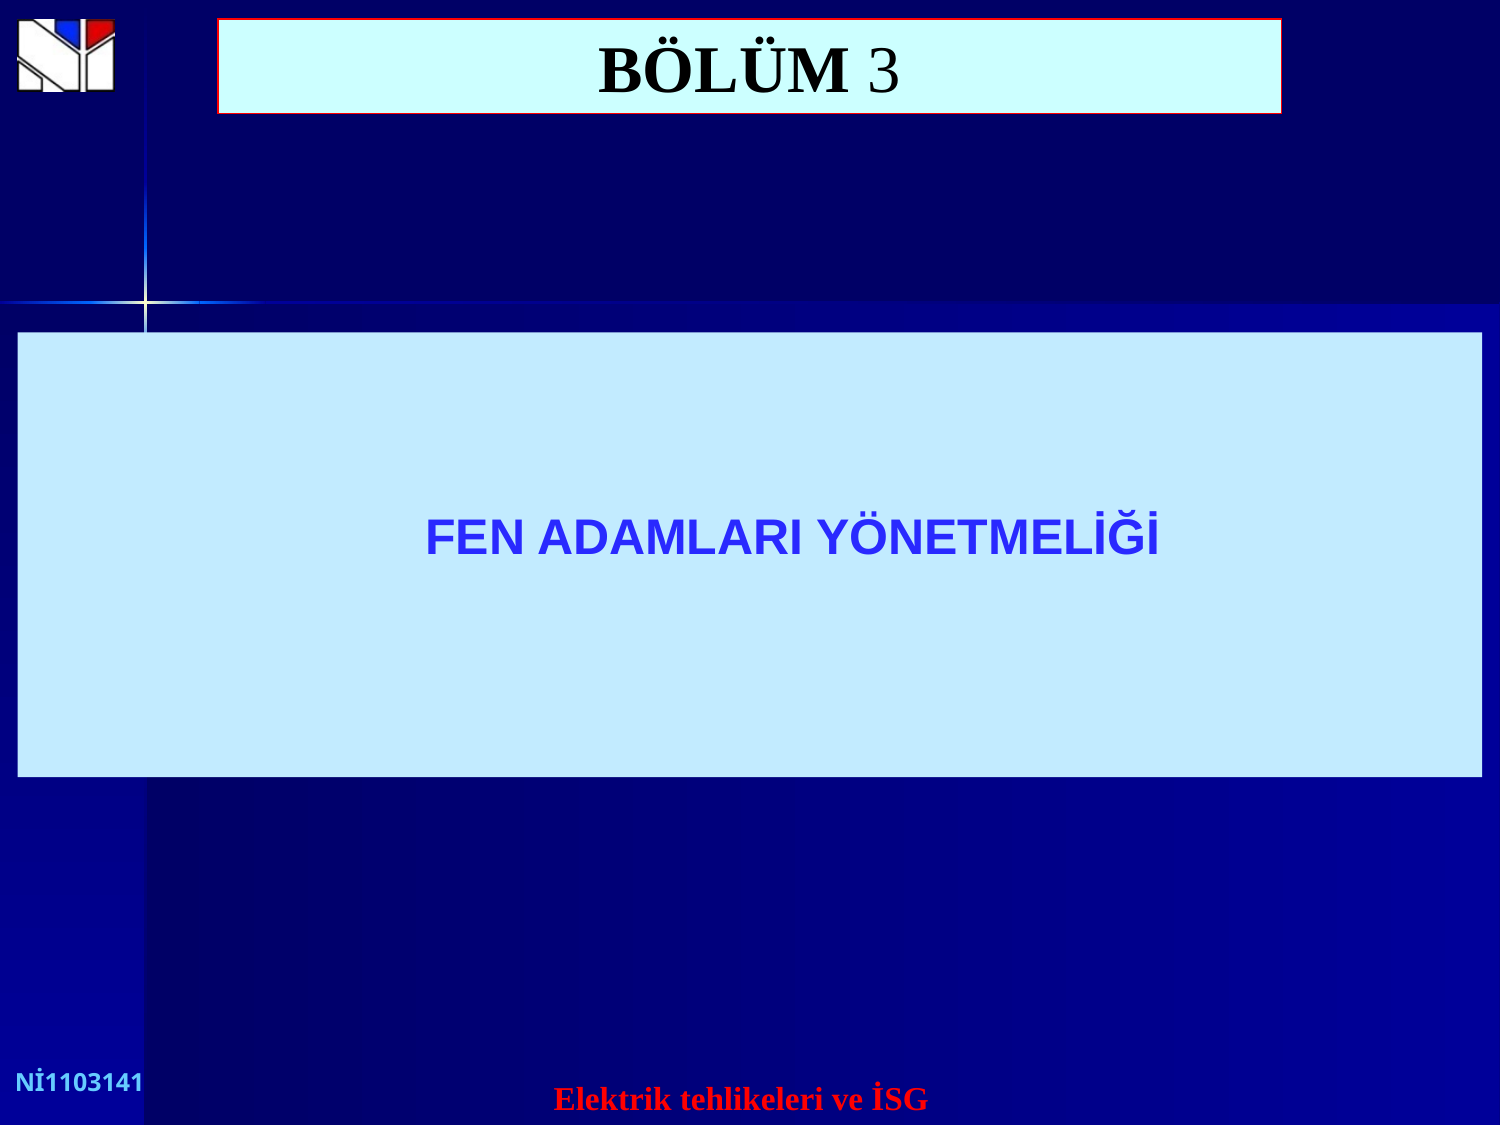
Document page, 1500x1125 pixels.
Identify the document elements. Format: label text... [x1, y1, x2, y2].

text_box BÖLÜM 3 [218, 18, 1282, 114]
text_box FEN ADAMLARI YÖNETMELİĞİ [17, 332, 1483, 778]
picture [17, 19, 115, 92]
